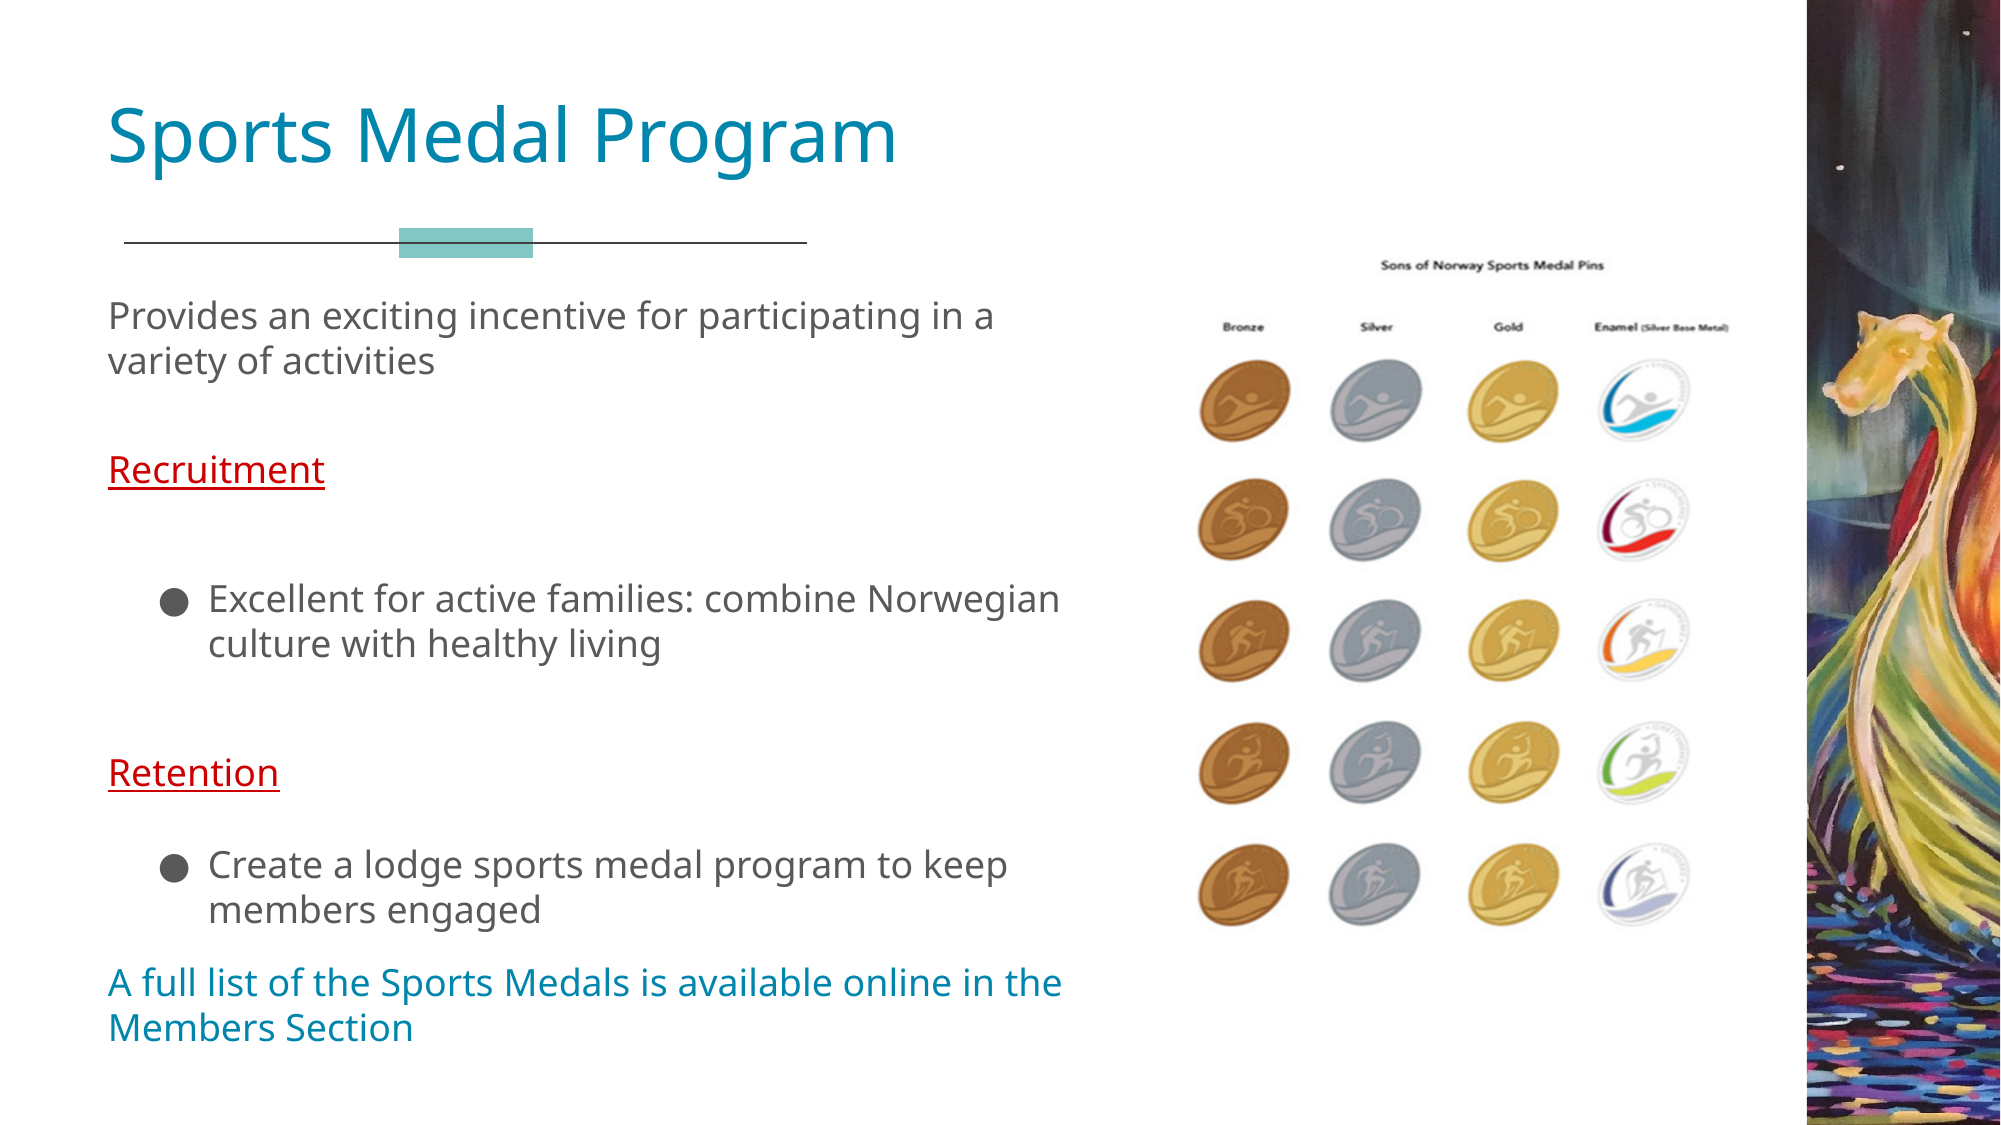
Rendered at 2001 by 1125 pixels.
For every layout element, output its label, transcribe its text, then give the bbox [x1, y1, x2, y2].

text_box Provides an exciting incentive for participating in a variety of activities Recruitment Excellent for active families: combine Norwegian culture with healthy living Retention Create a lodge sports medal program to keep members engaged A full list of the Sports Medals is available online in the Members Section [87, 272, 1108, 1125]
picture [1107, 0, 2001, 1125]
text_box Sports Medal Program [87, 67, 1723, 229]
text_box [124, 228, 808, 258]
